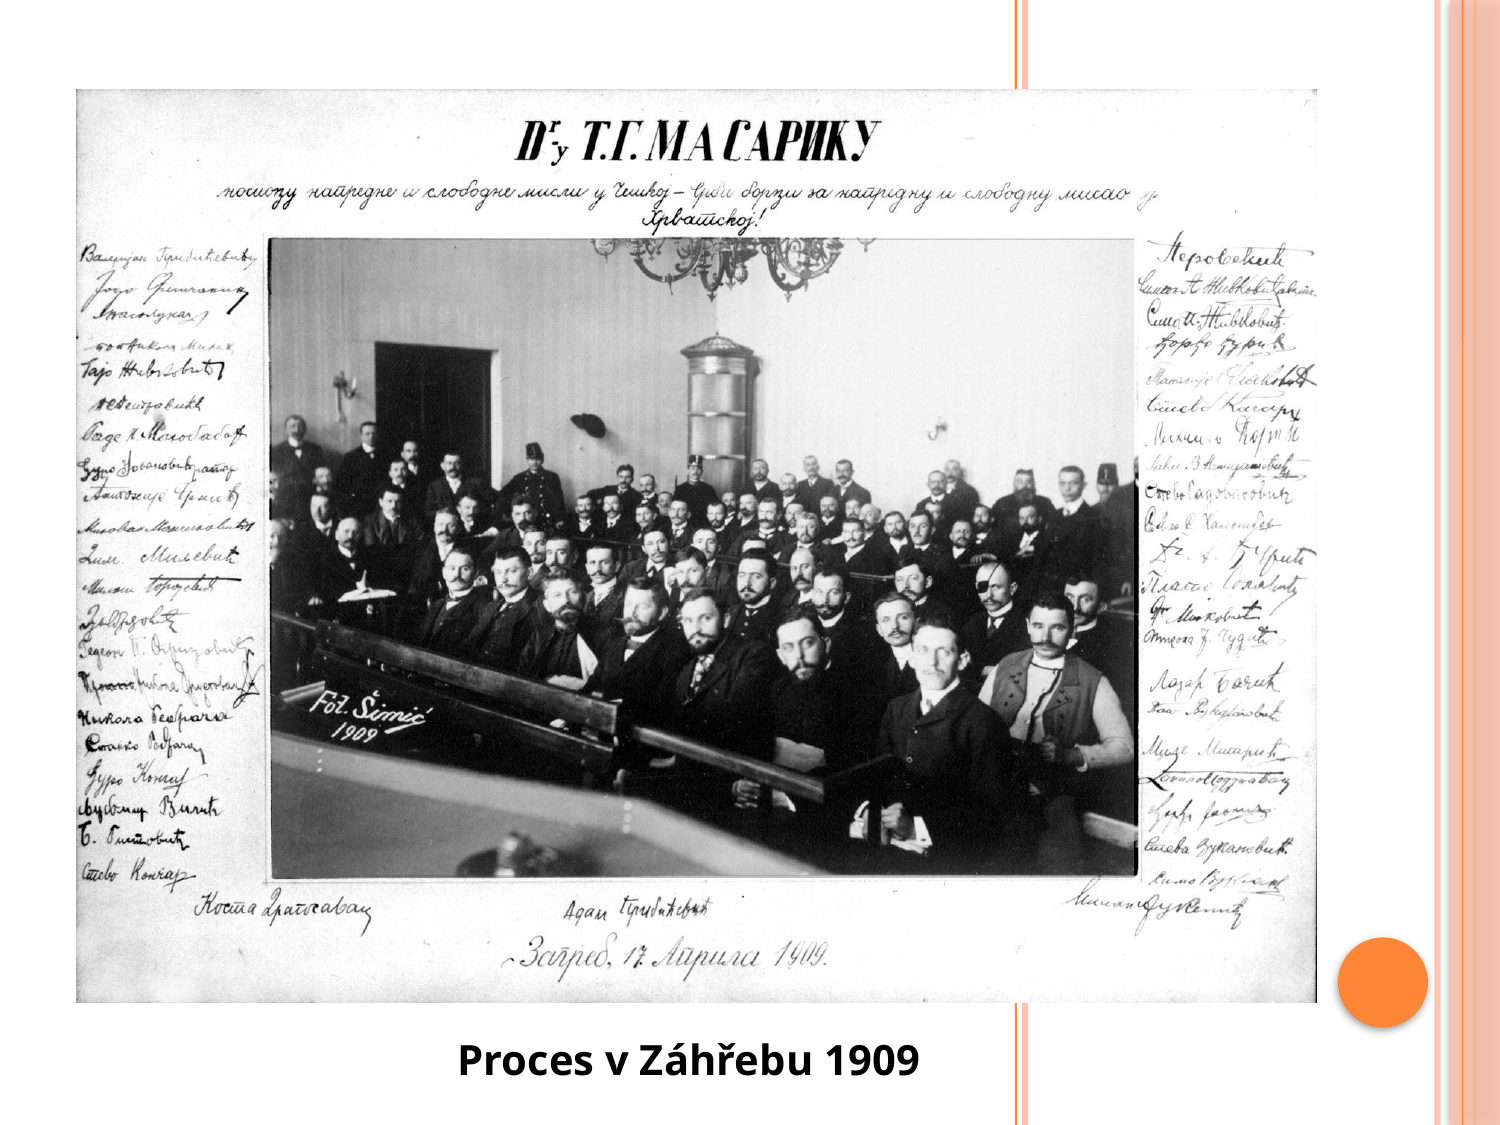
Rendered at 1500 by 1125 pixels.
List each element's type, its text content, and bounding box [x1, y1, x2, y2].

list Proces v Záhřebu 1909 [442, 1026, 1139, 1106]
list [76, 89, 1318, 1004]
